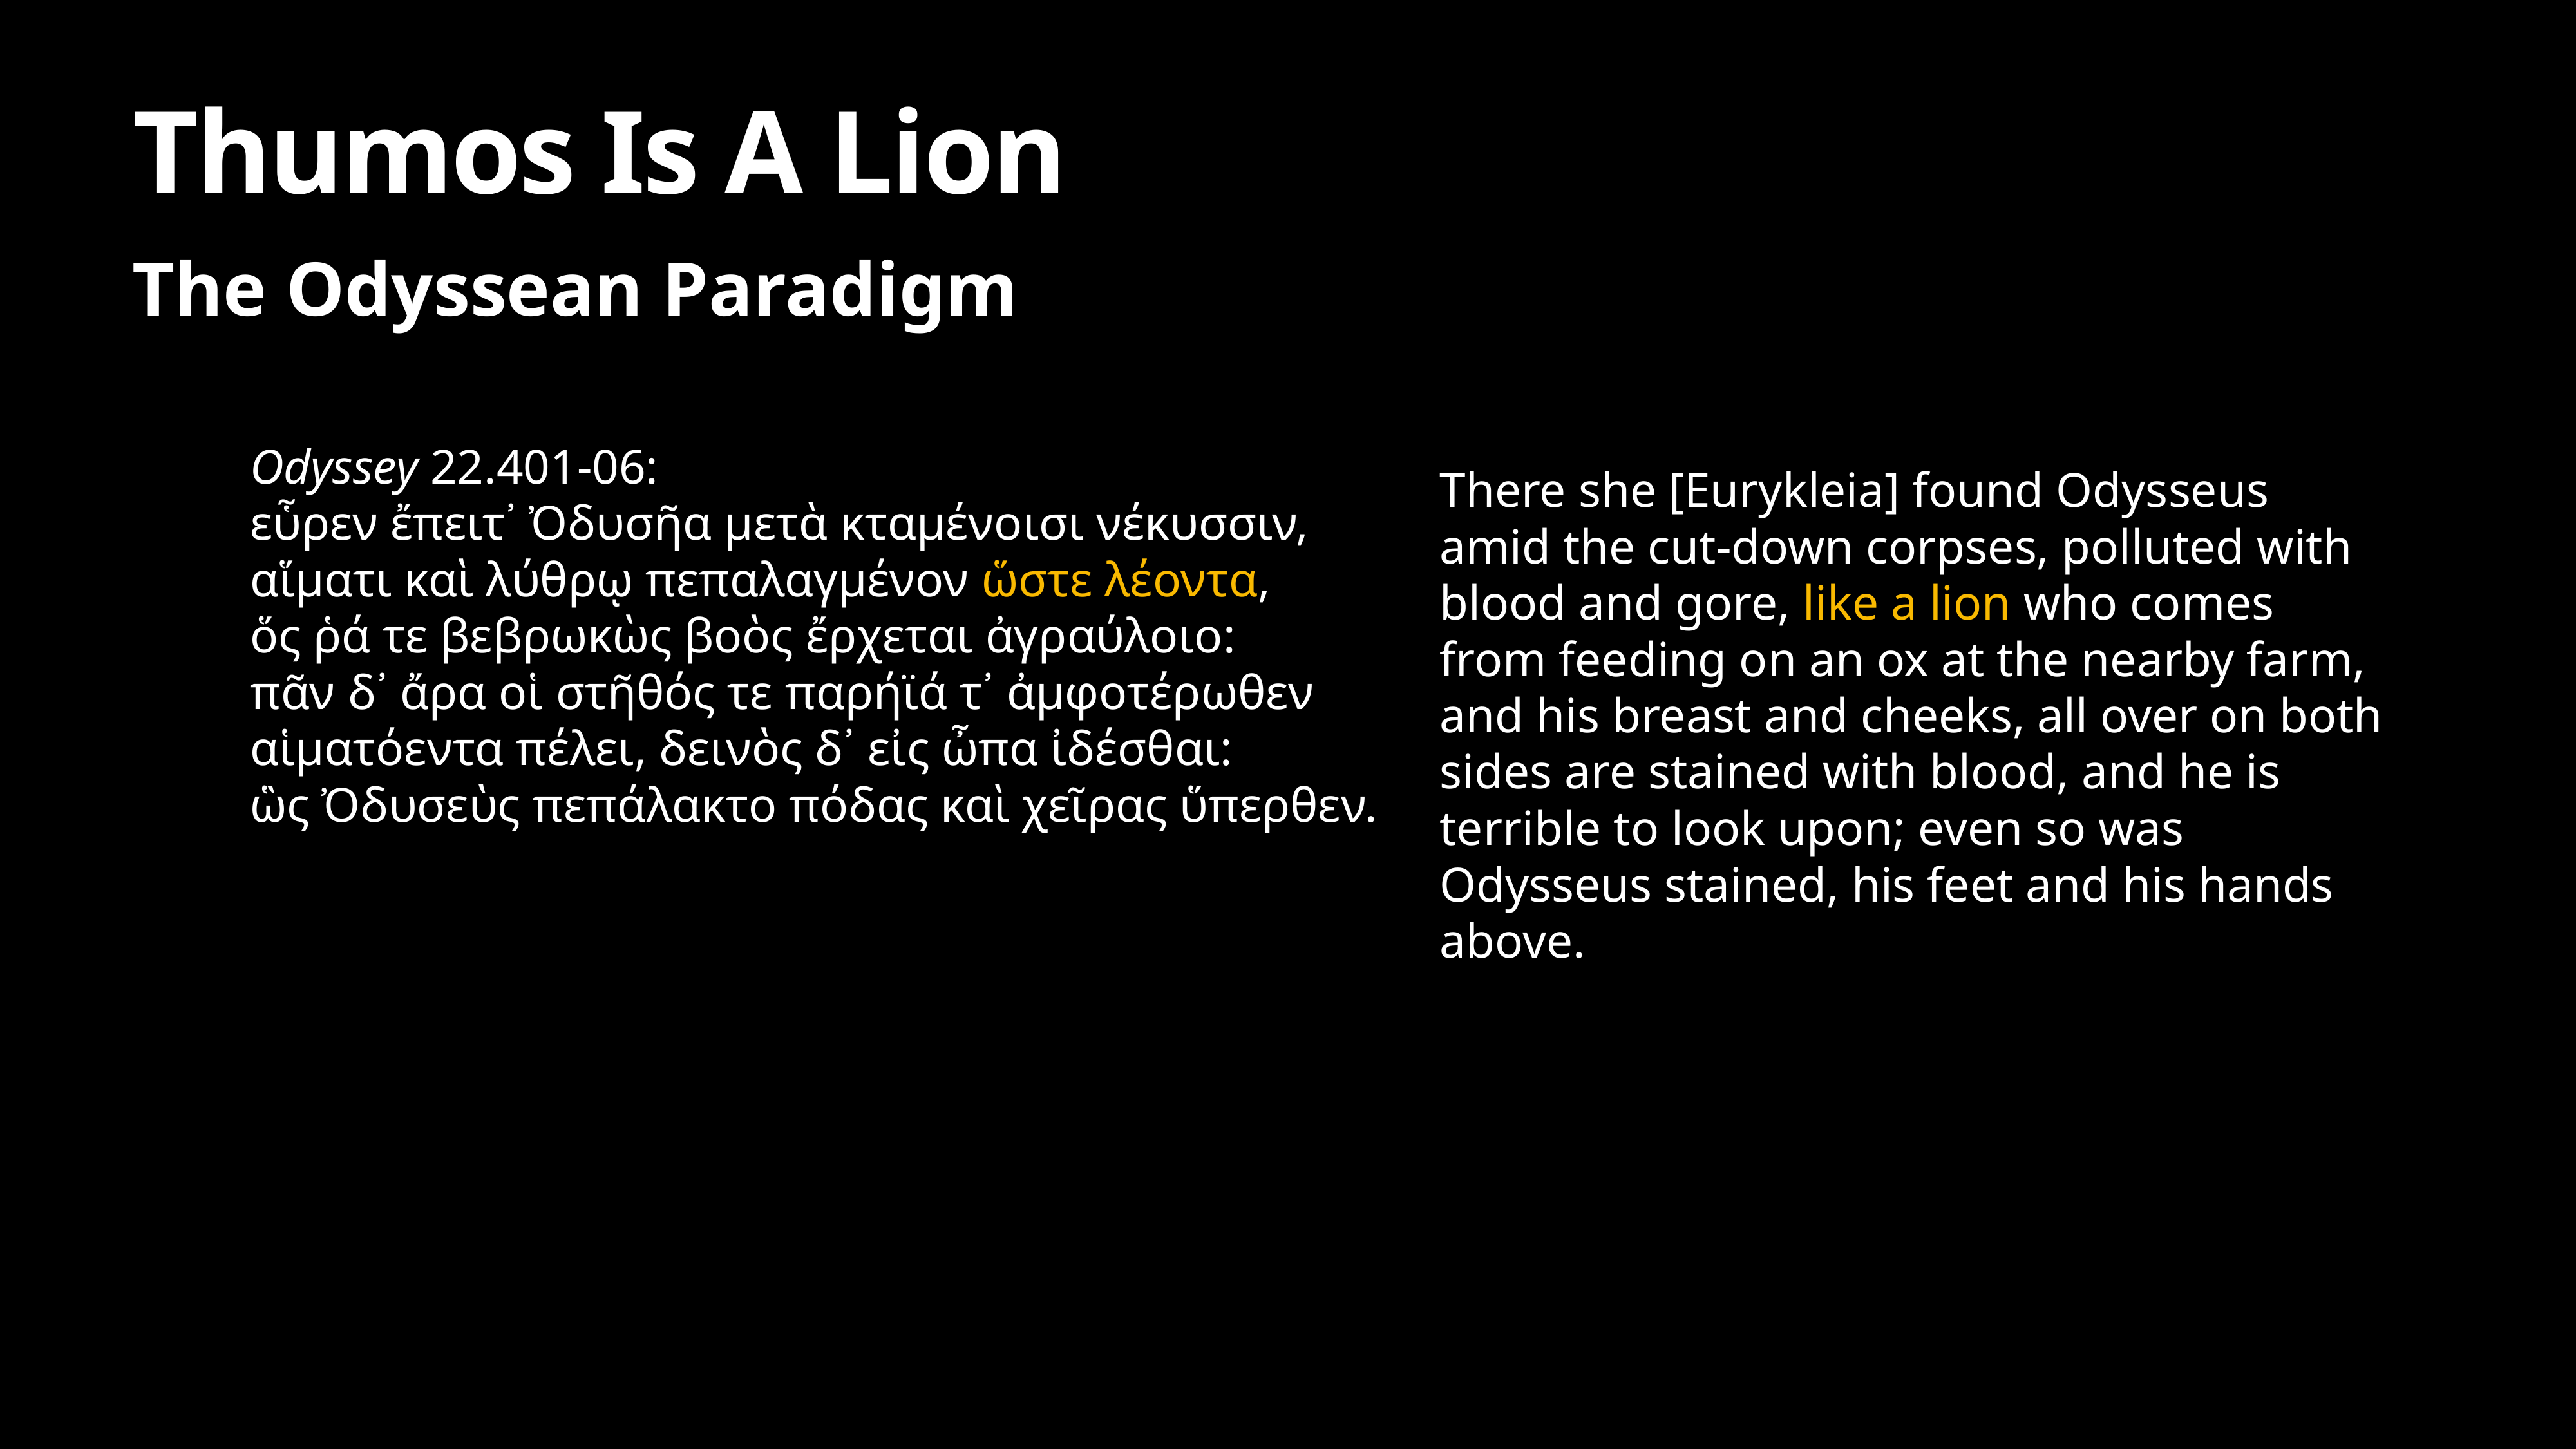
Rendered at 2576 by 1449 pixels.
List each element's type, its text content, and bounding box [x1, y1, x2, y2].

text_box There she [Eurykleia] found Odysseus amid the cut-down corpses, polluted with blood and gore, like a lion who comes from feeding on an ox at the nearby farm, and his breast and cheeks, all over on both sides are stained with blood, and he is terrible to look upon; even so was Odysseus stained, his feet and his hands above. [1434, 455, 2392, 1029]
title Thumos Is A Lion [127, 100, 2449, 236]
list The Odyssean Paradigm [127, 236, 2449, 337]
text_box Odyssey 22.401-06: εὗρεν ἔπειτ᾽ Ὀδυσῆα μετὰ κταμένοισι νέκυσσιν, αἵματι καὶ λύθρῳ πεπαλαγμένον ὥστε λέοντα, ὅς ῥά τε βεβρωκὼς βοὸς ἔρχεται ἀγραύλοιο: πᾶν δ᾽ ἄρα οἱ στῆθός τε παρήϊά τ᾽ ἀμφοτέρωθεν αἱματόεντα πέλει, δεινὸς δ᾽ εἰς ὦπα ἰδέσθαι: ὣς Ὀδυσεὺς πεπάλακτο πόδας καὶ χεῖρας ὕπερθεν. [244, 431, 1397, 893]
